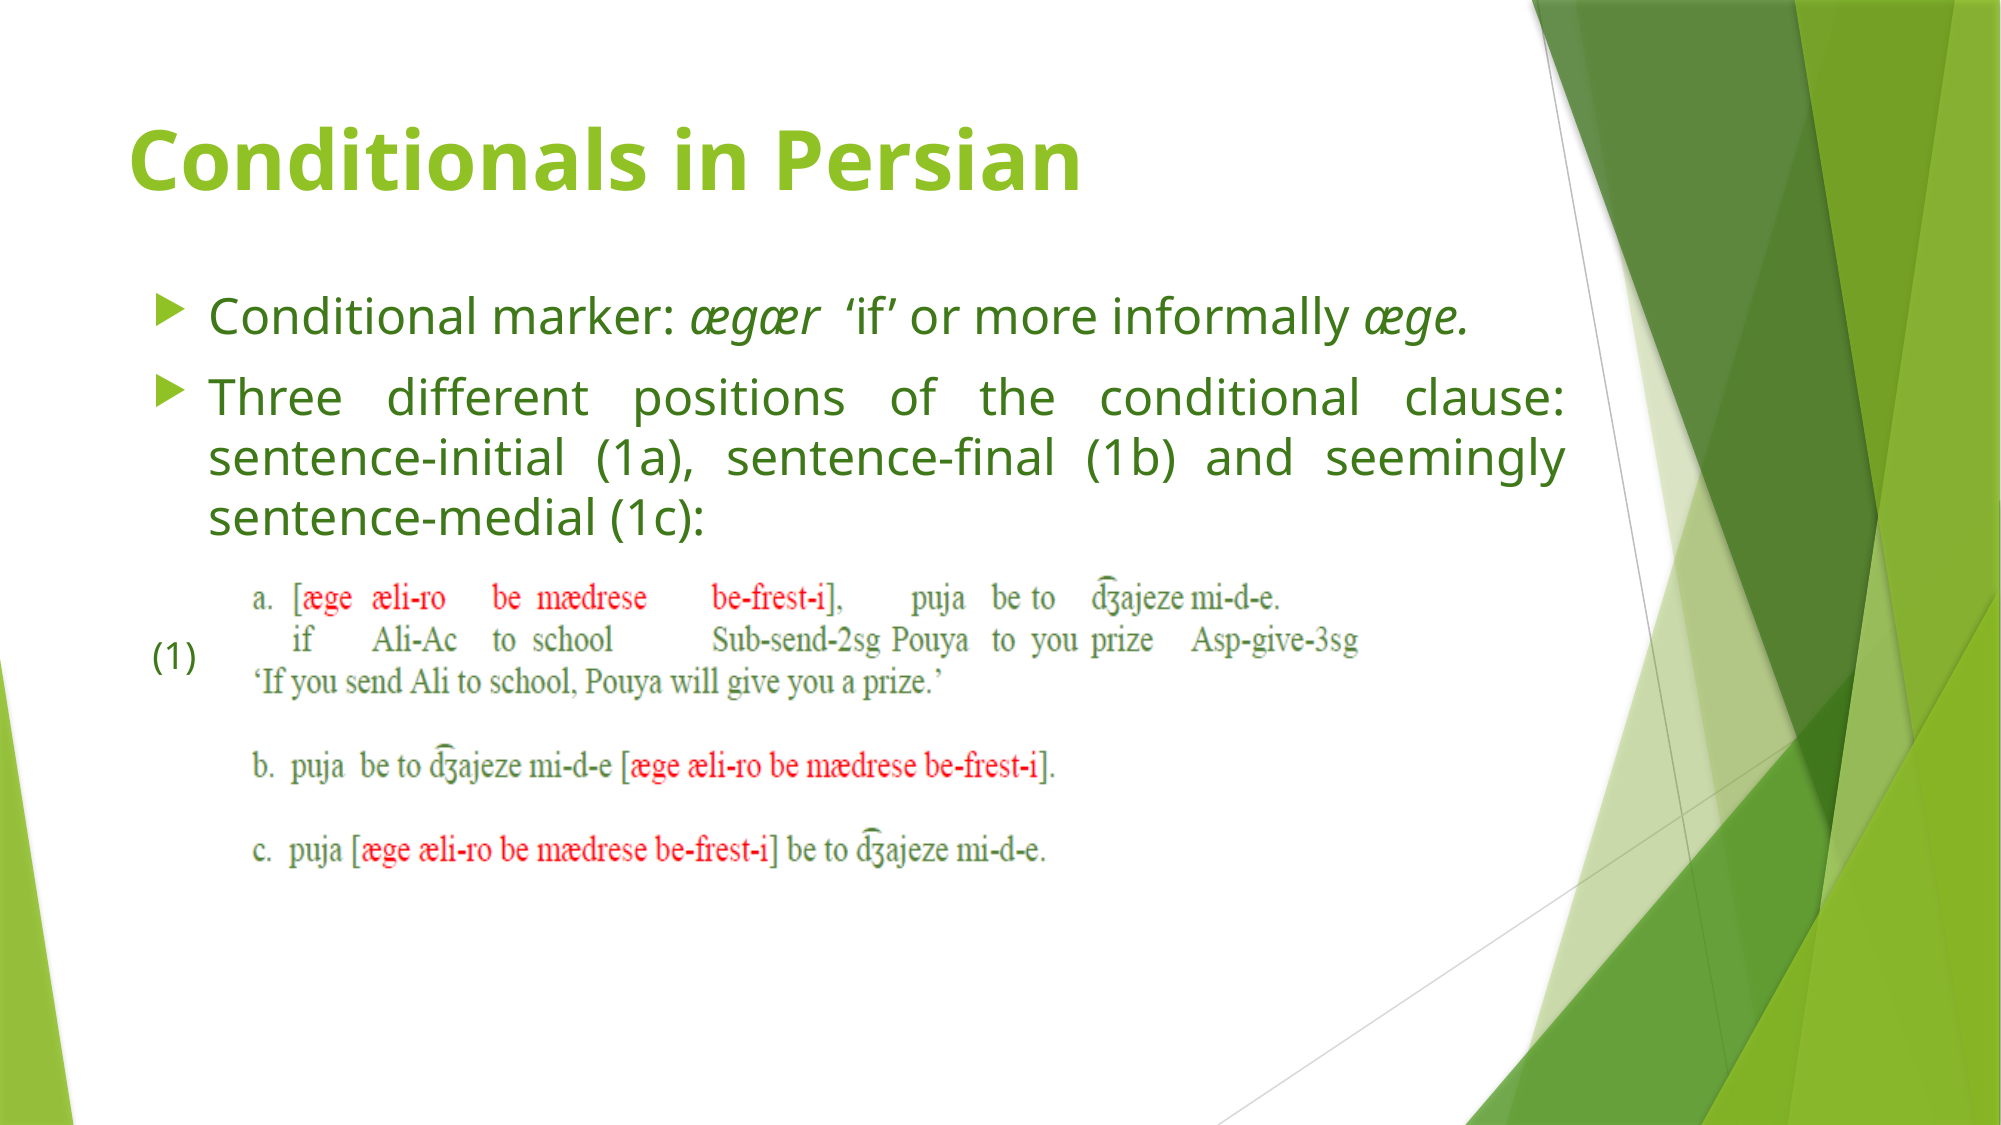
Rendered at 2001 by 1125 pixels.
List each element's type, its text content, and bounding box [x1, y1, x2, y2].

picture [228, 570, 1405, 891]
title Conditionals in Persian [112, 99, 1522, 243]
list Conditional marker: ægær ‘if’ or more informally æge. Three different positions of the conditional clause: sentence-initial (1a), sentence-final (1b) and seemingly sentence-medial (1c): (1) [137, 277, 1582, 1075]
